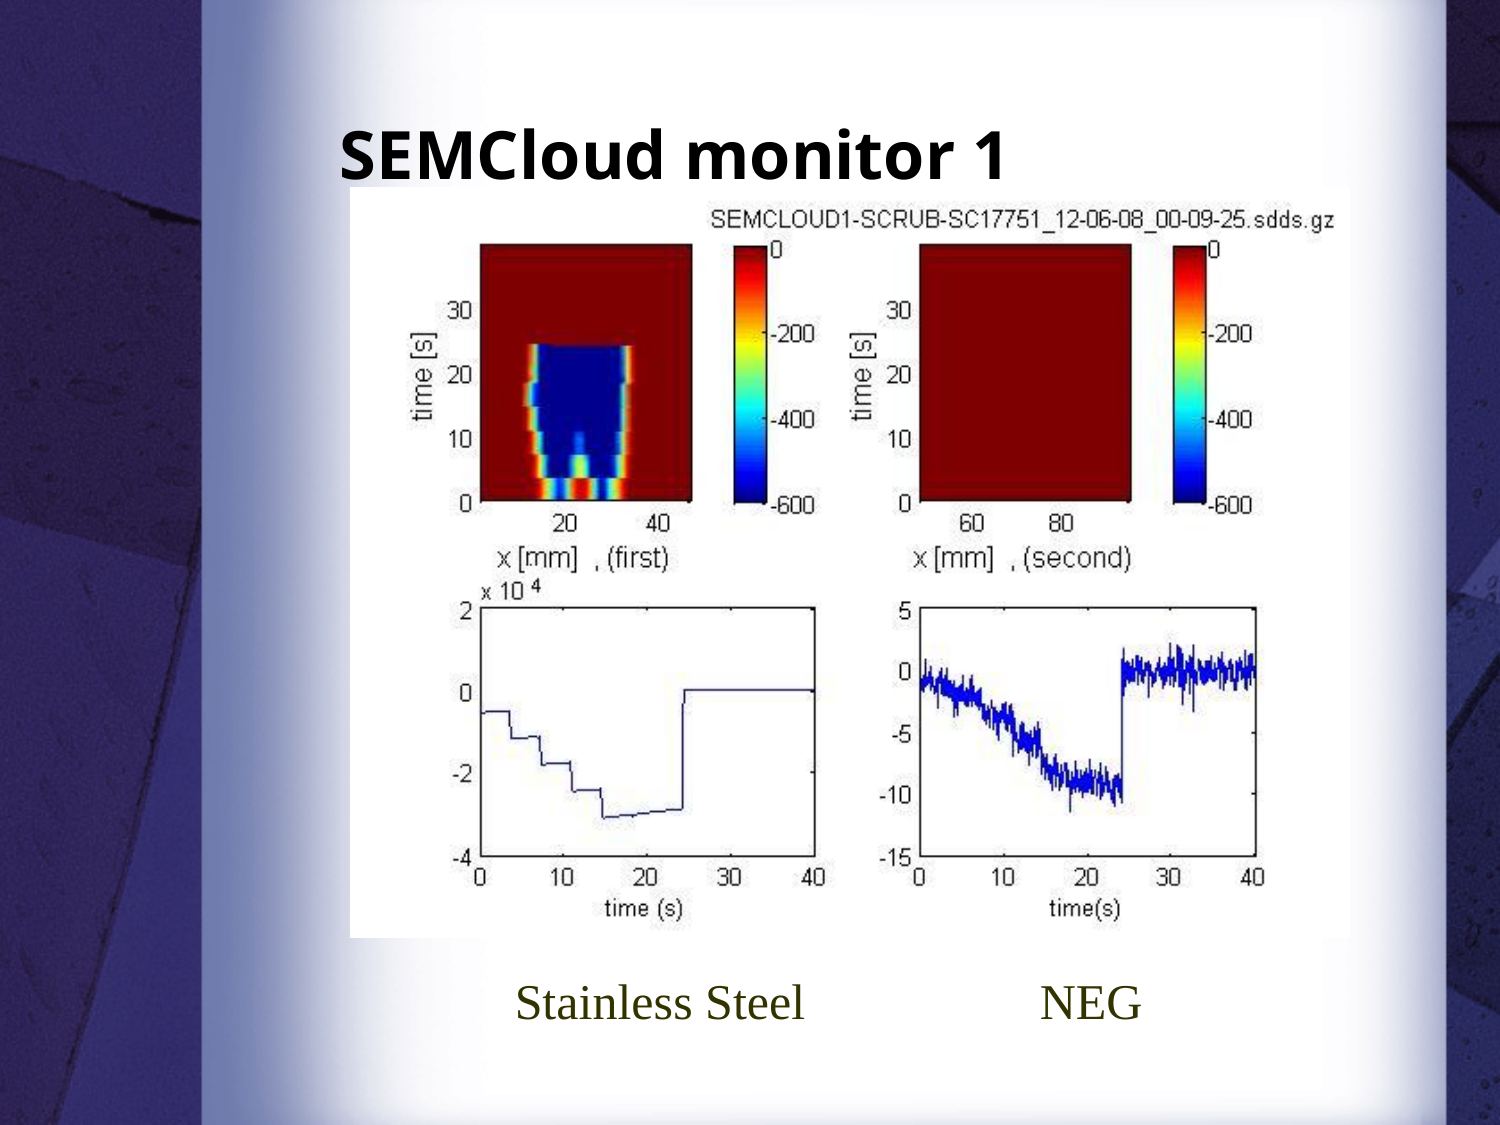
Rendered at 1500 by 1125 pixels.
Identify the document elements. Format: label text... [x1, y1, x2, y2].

text_box Stainless Steel [500, 962, 886, 1038]
title SEMCloud monitor 1 [324, 37, 1401, 201]
text_box NEG [1025, 962, 1200, 1038]
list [349, 187, 1351, 938]
picture [0, 0, 1500, 1125]
